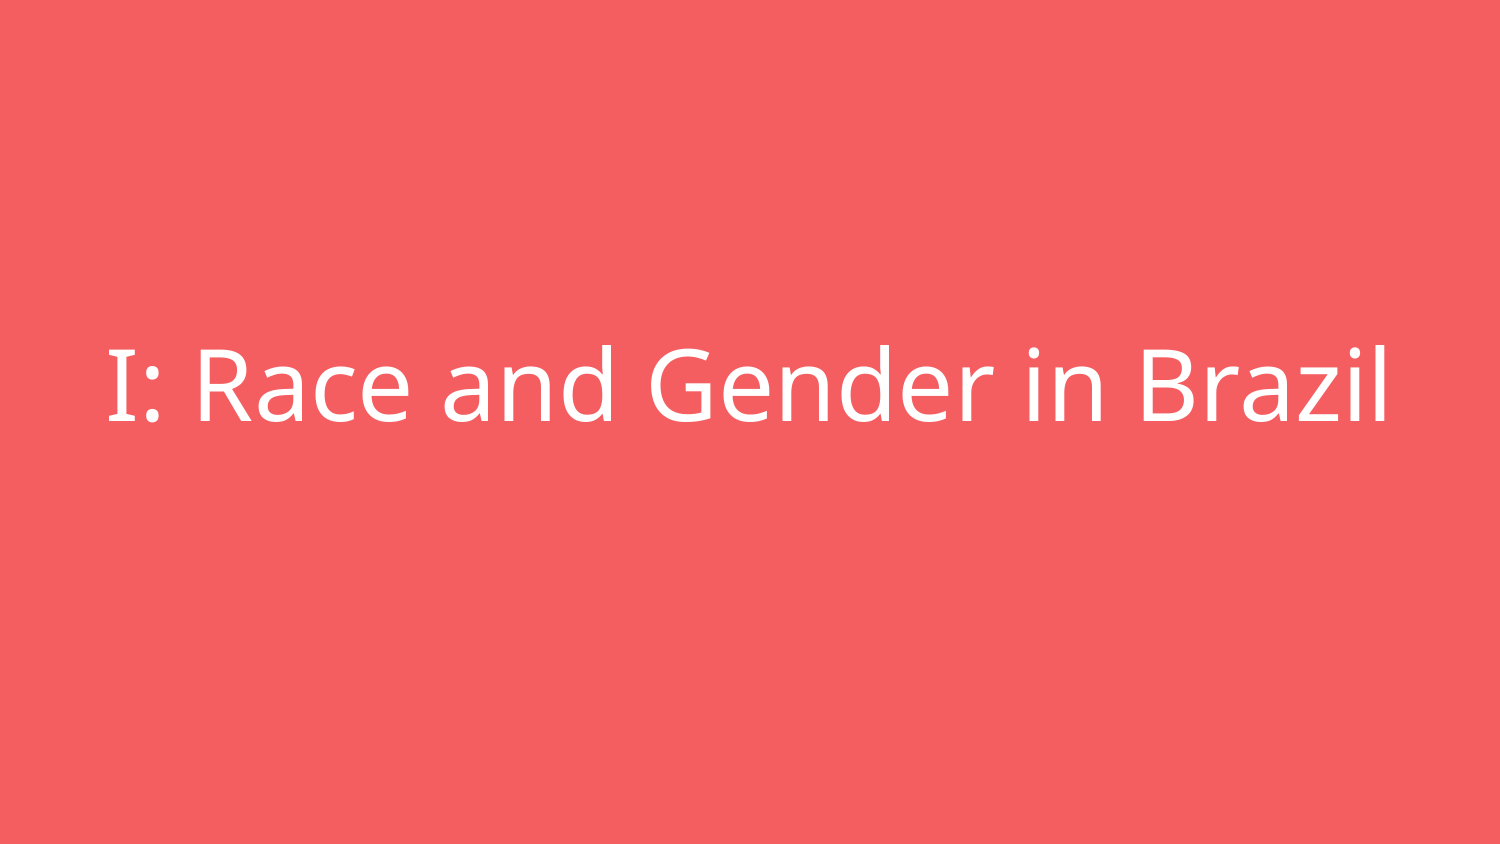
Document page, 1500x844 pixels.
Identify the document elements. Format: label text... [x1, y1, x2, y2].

title I: Race and Gender in Brazil [83, 233, 1417, 529]
